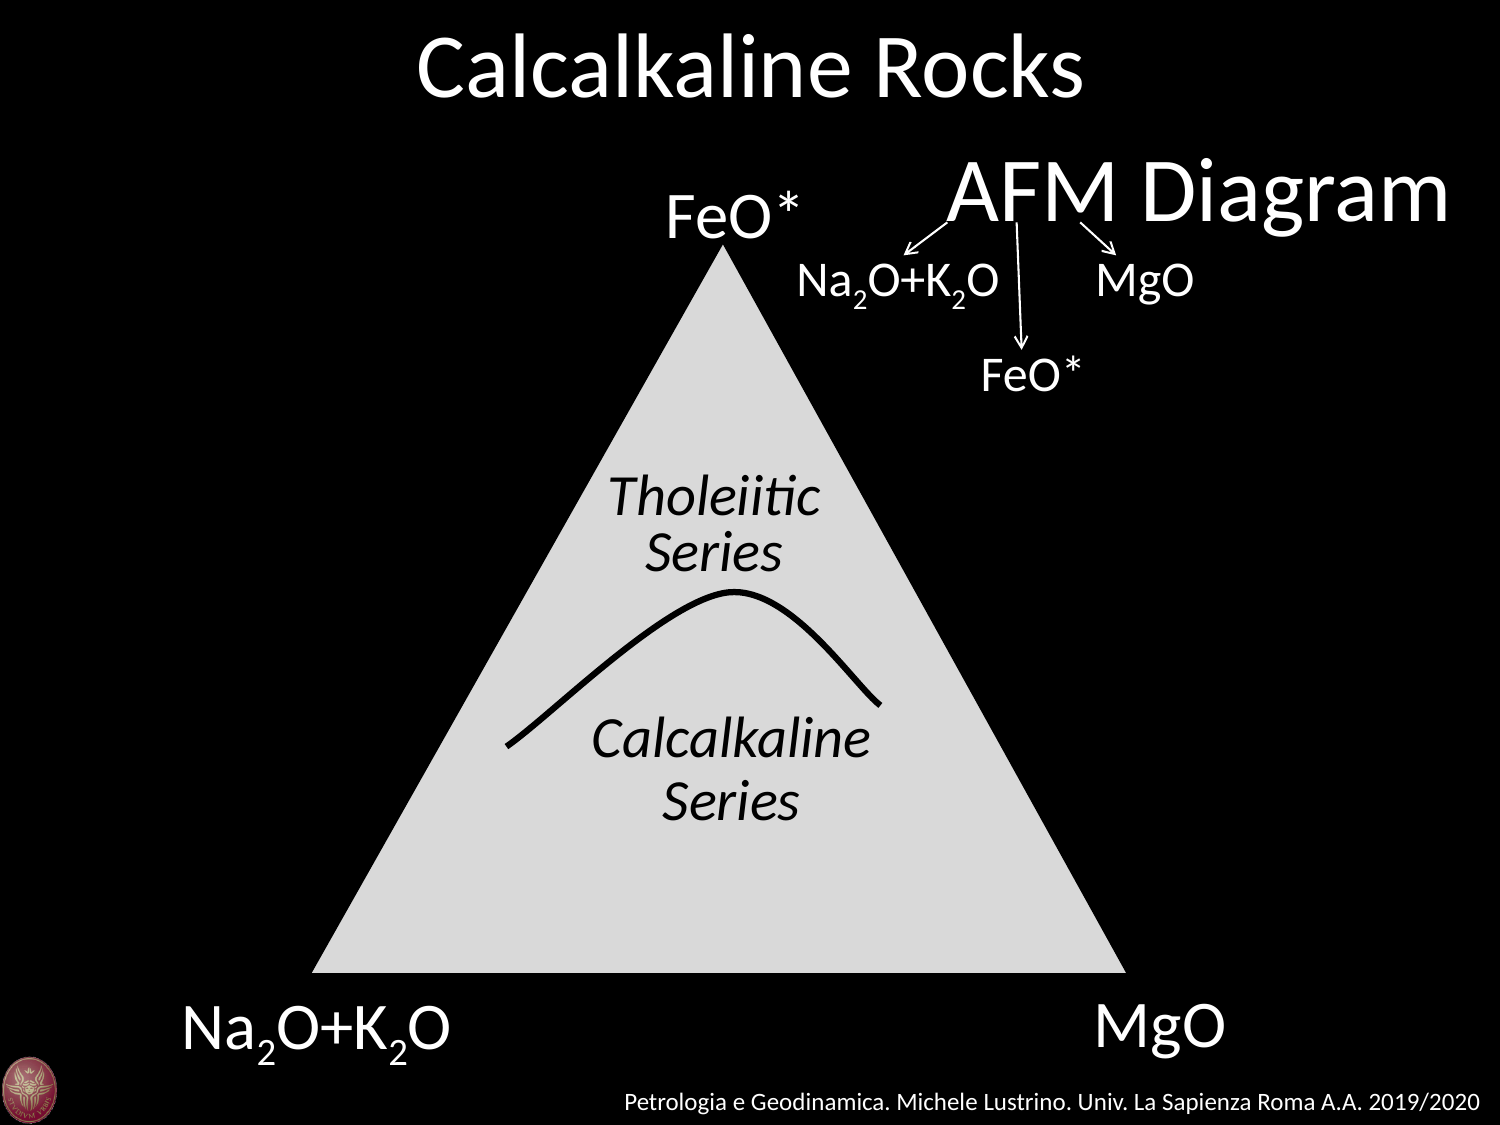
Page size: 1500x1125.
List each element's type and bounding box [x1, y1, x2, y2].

picture [0, 1055, 60, 1125]
text_box [2, 11, 1500, 126]
text_box [177, 129, 1500, 1064]
